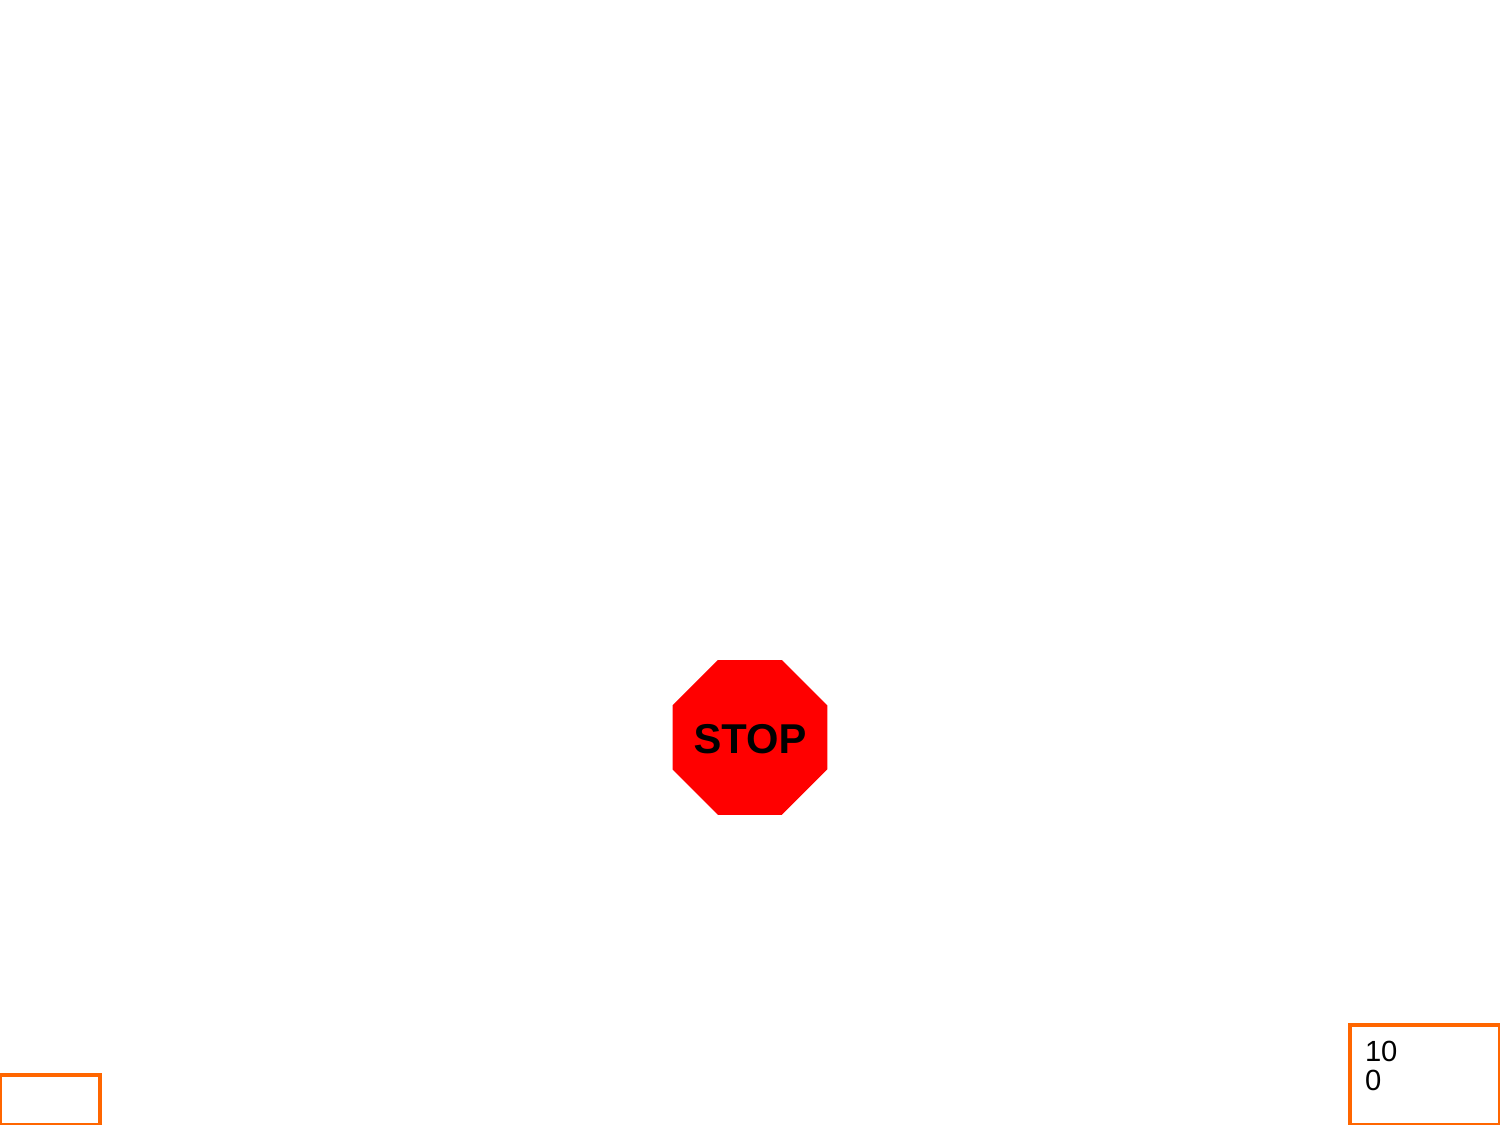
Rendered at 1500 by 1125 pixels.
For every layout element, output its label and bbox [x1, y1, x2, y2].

text_box [1349, 1025, 1500, 1125]
text_box [674, 662, 826, 813]
text_box [0, 1074, 100, 1125]
